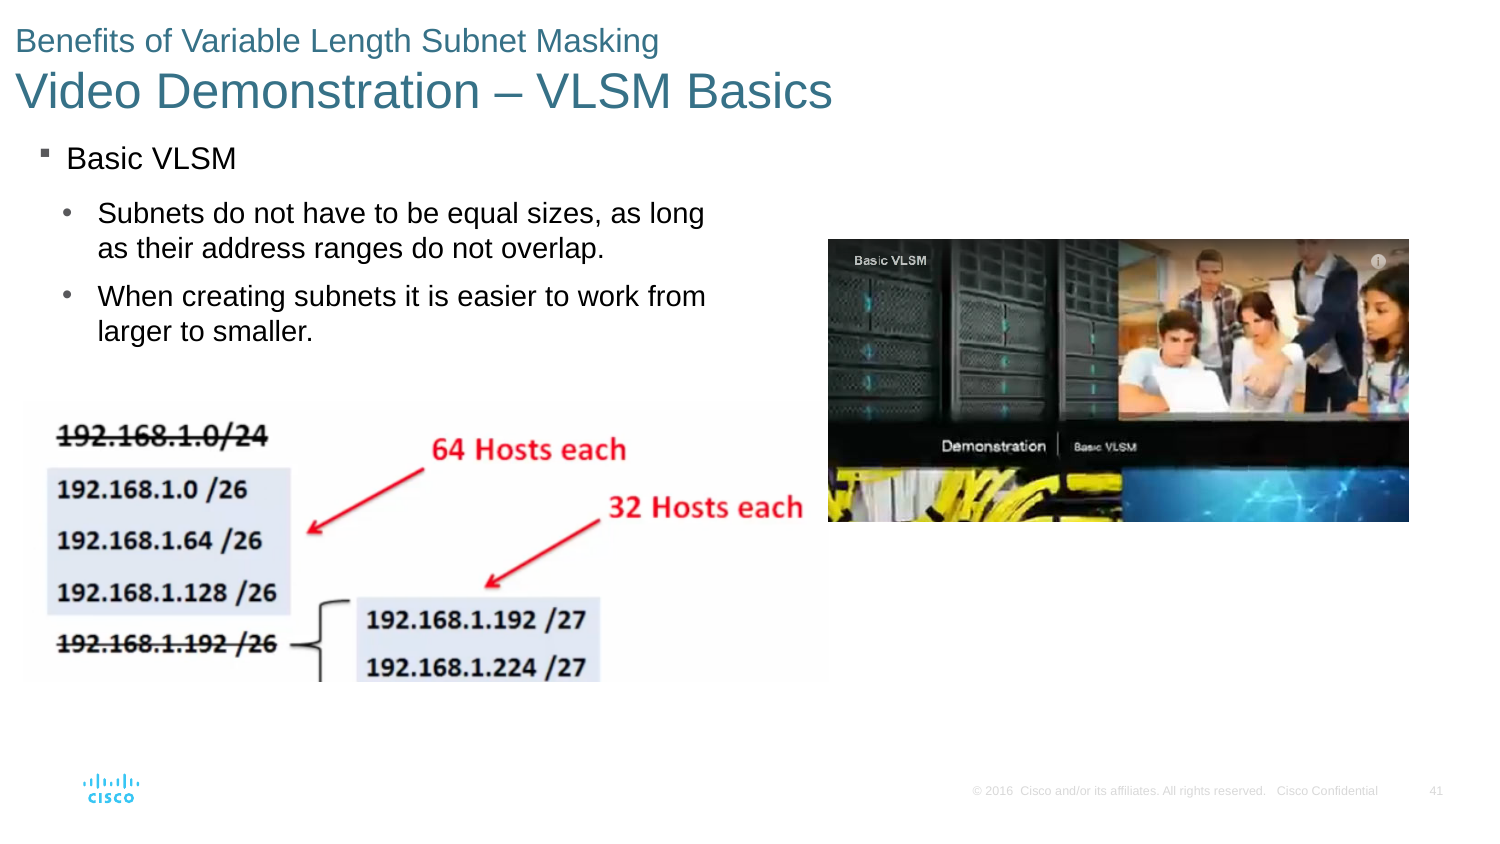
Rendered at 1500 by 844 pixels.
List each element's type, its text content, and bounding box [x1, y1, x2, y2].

picture [23, 238, 1409, 682]
title Benefits of Variable Length Subnet Masking Video Demonstration – VLSM Basics [0, 6, 1500, 131]
list Basic VLSM Subnets do not have to be equal sizes, as long as their address ranges do not overlap. When creating subnets it is easier to work from larger to smaller. [23, 131, 739, 381]
